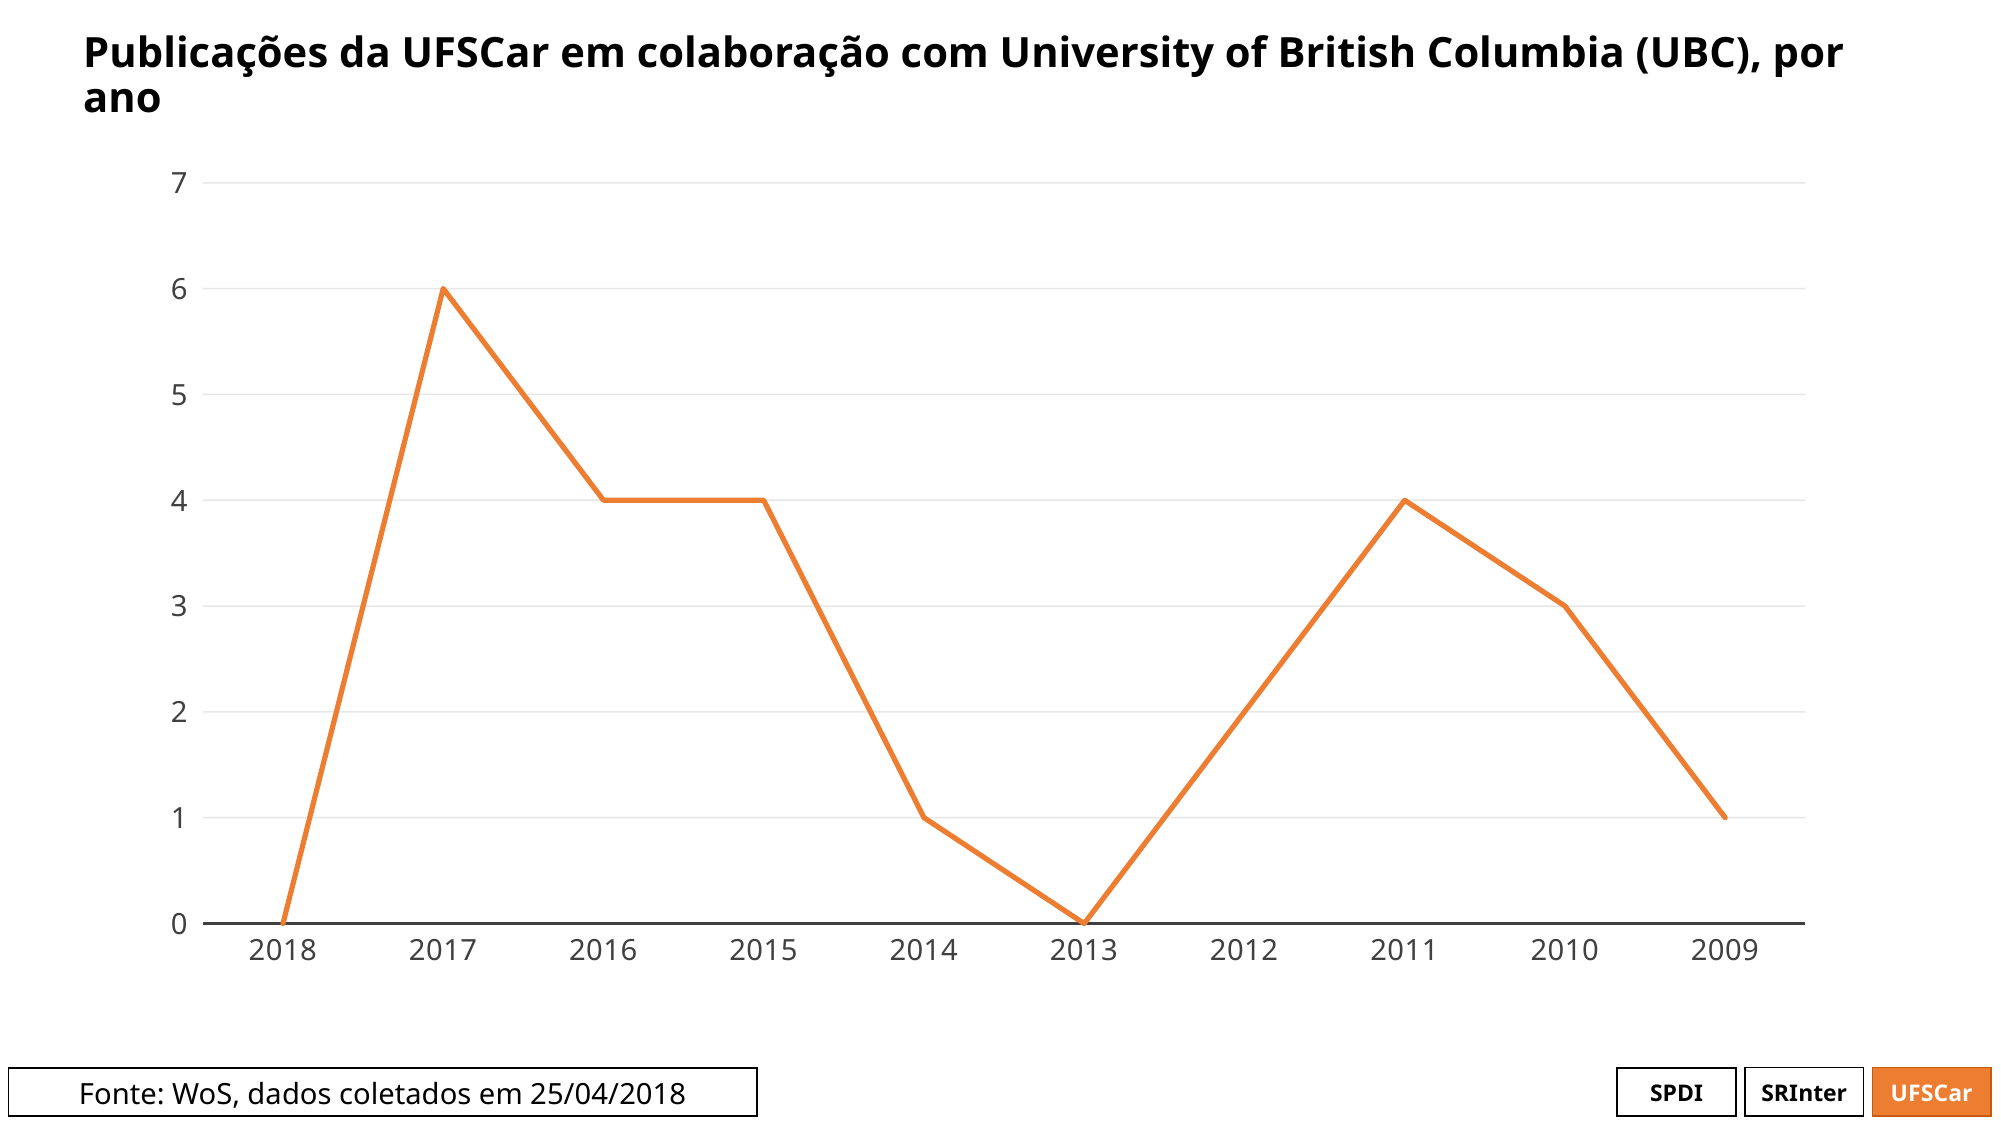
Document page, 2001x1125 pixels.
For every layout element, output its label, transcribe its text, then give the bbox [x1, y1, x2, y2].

chart [135, 144, 1864, 988]
title Publicações da UFSCar em colaboração com University of British Columbia (UBC), por ano [68, 8, 1931, 145]
